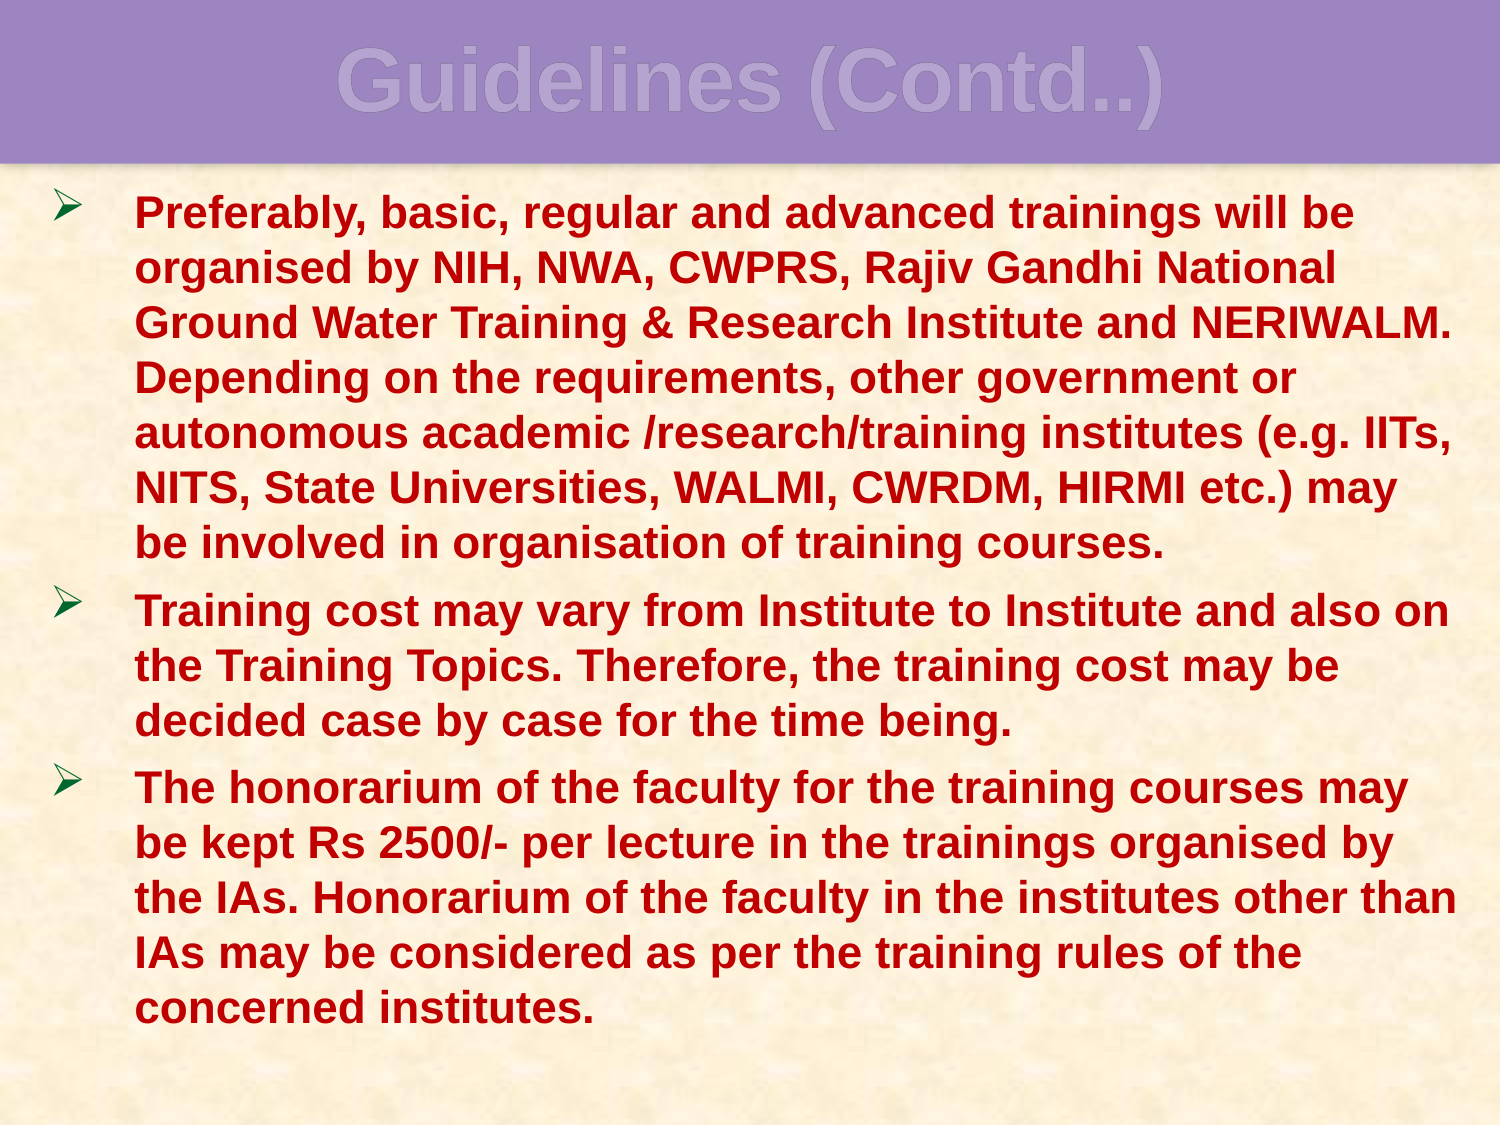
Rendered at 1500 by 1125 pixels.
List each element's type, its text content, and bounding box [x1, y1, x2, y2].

text_box Guidelines (Contd..) [0, 0, 1500, 170]
text_box Preferably, basic, regular and advanced trainings will be organised by NIH, NWA, CWPRS, Rajiv Gandhi National Ground Water Training & Research Institute and NERIWALM. Depending on the requirements, other government or autonomous academic /research/training institutes (e.g. IITs, NITS, State Universities, WALMI, CWRDM, HIRMI etc.) may be involved in organisation of training courses. Training cost may vary from Institute to Institute and also on the Training Topics. Therefore, the training cost may be decided case by case for the time being. The honorarium of the faculty for the training courses may be kept Rs 2500/- per lecture in the trainings organised by the IAs. Honorarium of the faculty in the institutes other than IAs may be considered as per the training rules of the concerned institutes. [35, 175, 1477, 1041]
picture [0, 170, 1500, 1125]
